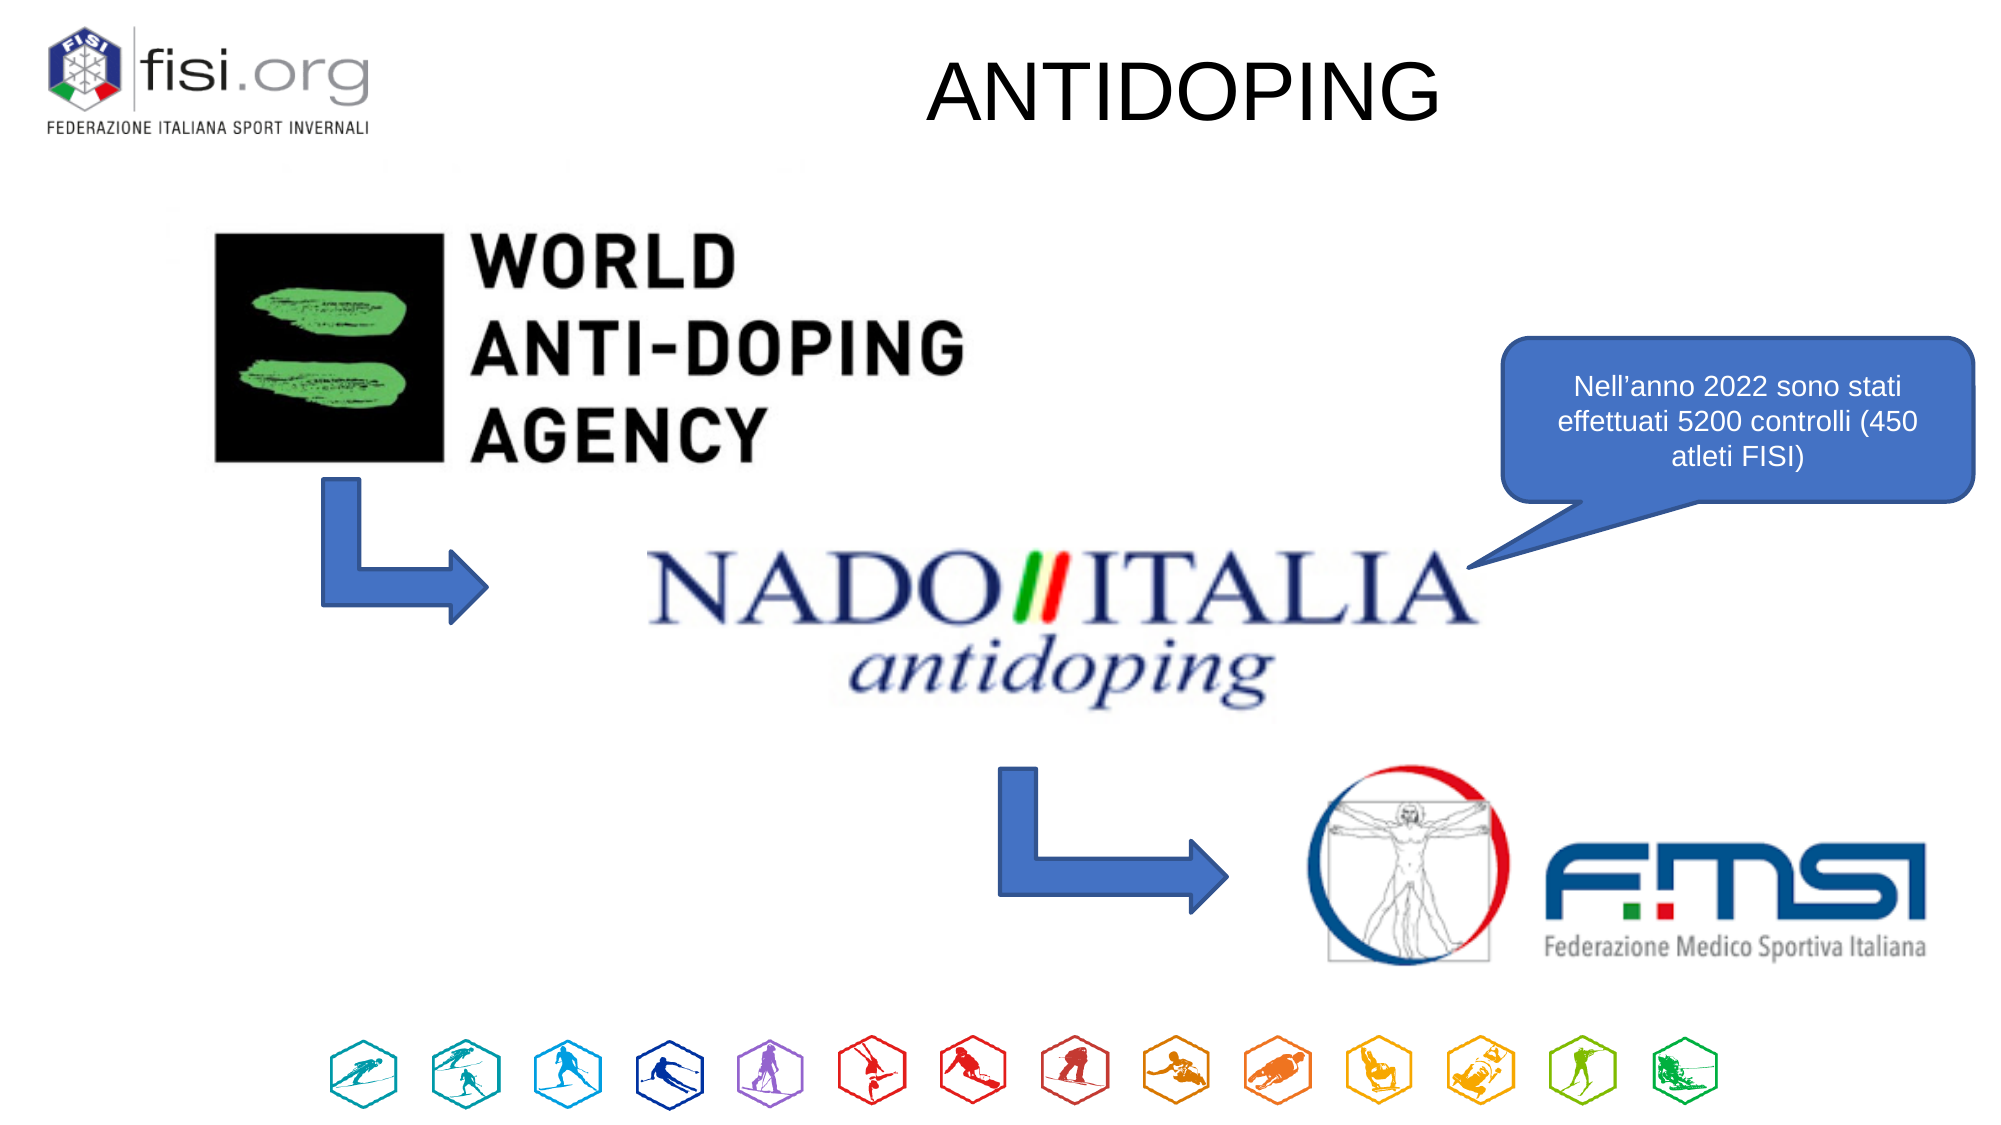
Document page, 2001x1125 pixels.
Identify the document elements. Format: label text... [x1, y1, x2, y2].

picture [1134, 1032, 1217, 1108]
picture [931, 1032, 1014, 1108]
text_box [997, 766, 1229, 915]
picture [647, 523, 1493, 724]
picture [321, 1036, 405, 1112]
picture [47, 25, 1001, 502]
picture [1337, 1032, 1420, 1108]
picture [829, 1032, 913, 1108]
text_box ANTIDOPING [518, 29, 1852, 145]
text_box Nell’anno 2022 sono stati effettuati 5200 controlli (450 atleti FISI) [1497, 335, 1976, 562]
picture [1235, 1032, 1319, 1108]
picture [423, 1036, 507, 1112]
picture [728, 1037, 811, 1112]
text_box [321, 510, 489, 626]
picture [1270, 730, 1964, 1002]
picture [1438, 1032, 1522, 1108]
picture [525, 1037, 609, 1112]
picture [1540, 1032, 1623, 1108]
picture [1644, 1034, 1725, 1108]
picture [1032, 1032, 1116, 1108]
picture [627, 1037, 710, 1113]
